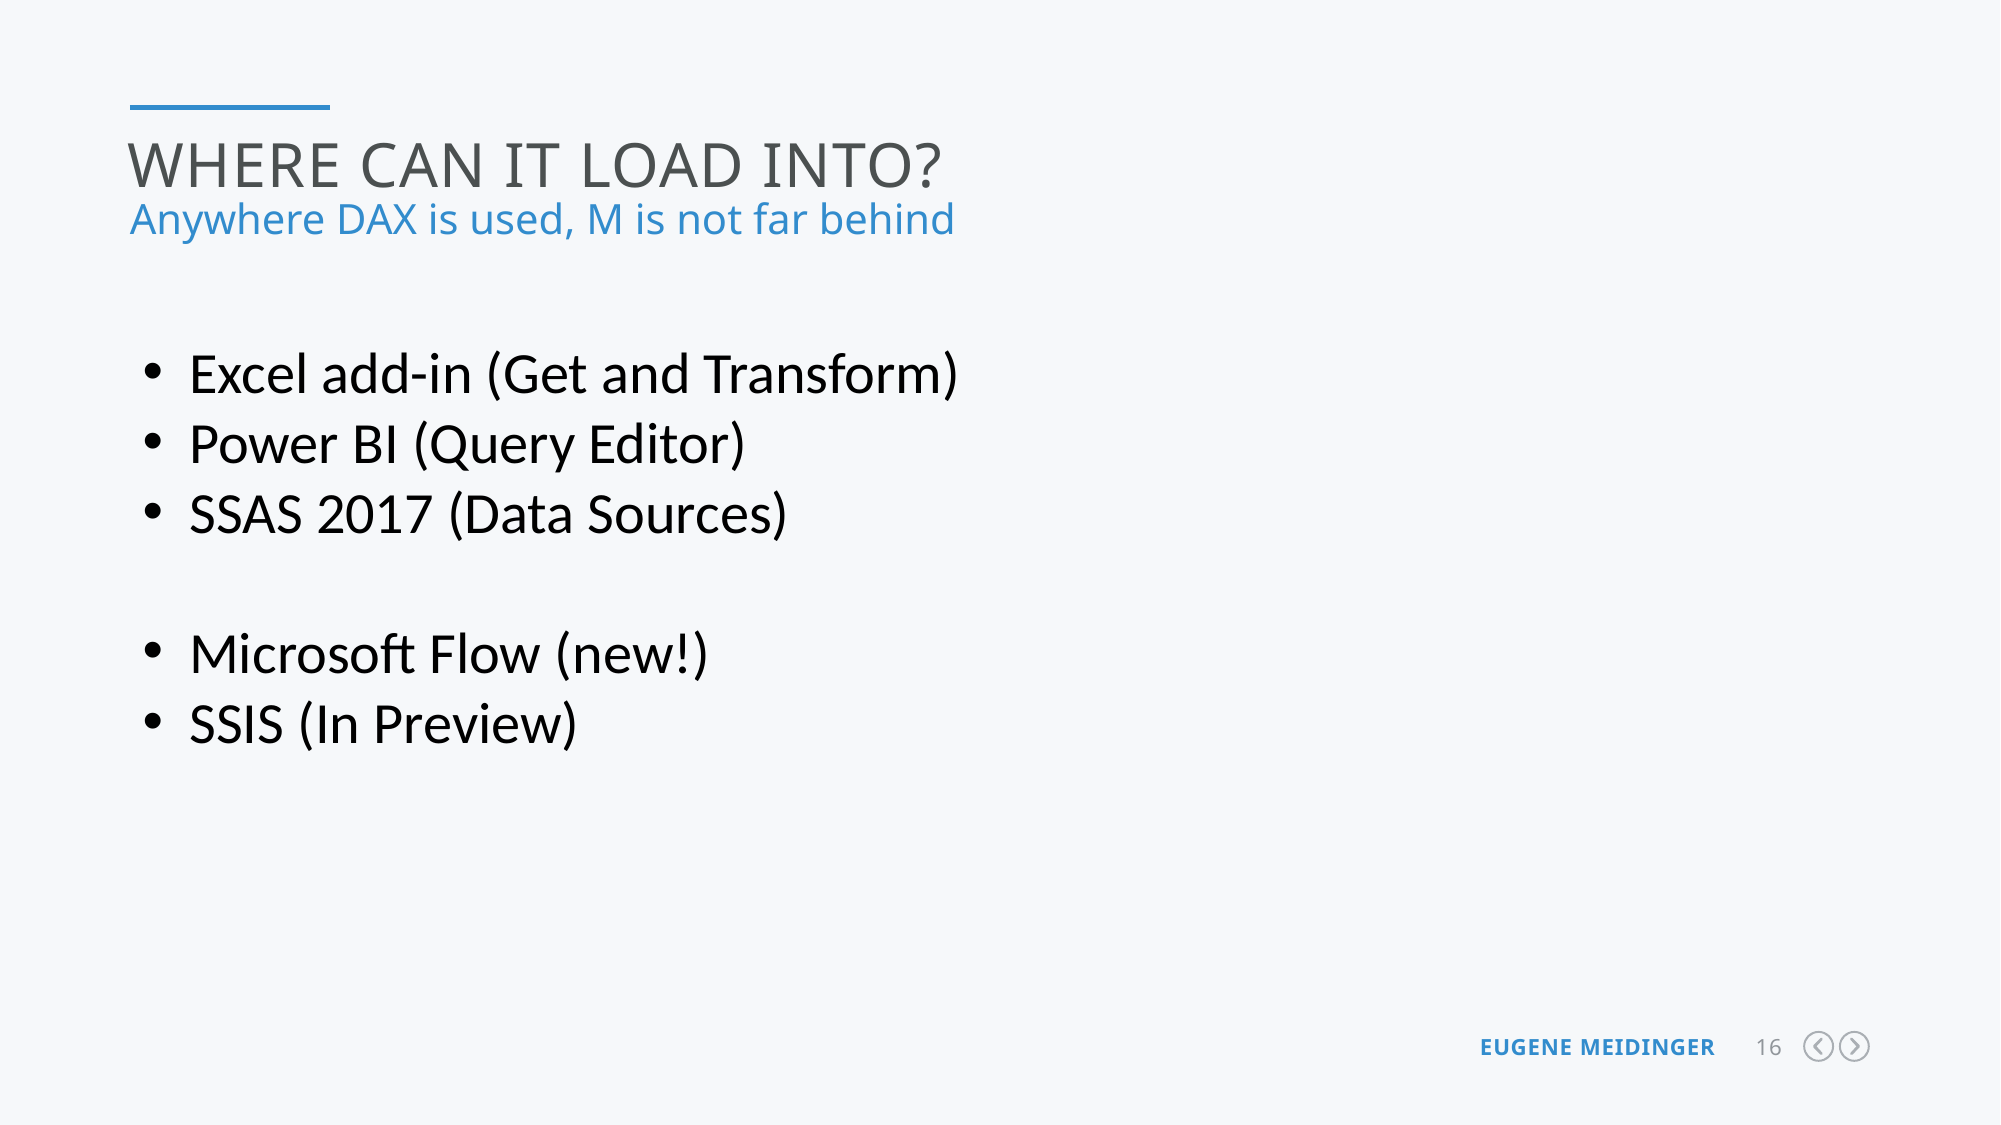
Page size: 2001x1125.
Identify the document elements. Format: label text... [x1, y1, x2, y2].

text_box Excel add-in (Get and Transform) Power BI (Query Editor) SSAS 2017 (Data Sources) Microsoft Flow (new!) SSIS (In Preview) [127, 327, 1868, 763]
list Anywhere DAX is used, M is not far behind [129, 209, 1870, 283]
list Where can it load into? [127, 125, 1868, 210]
